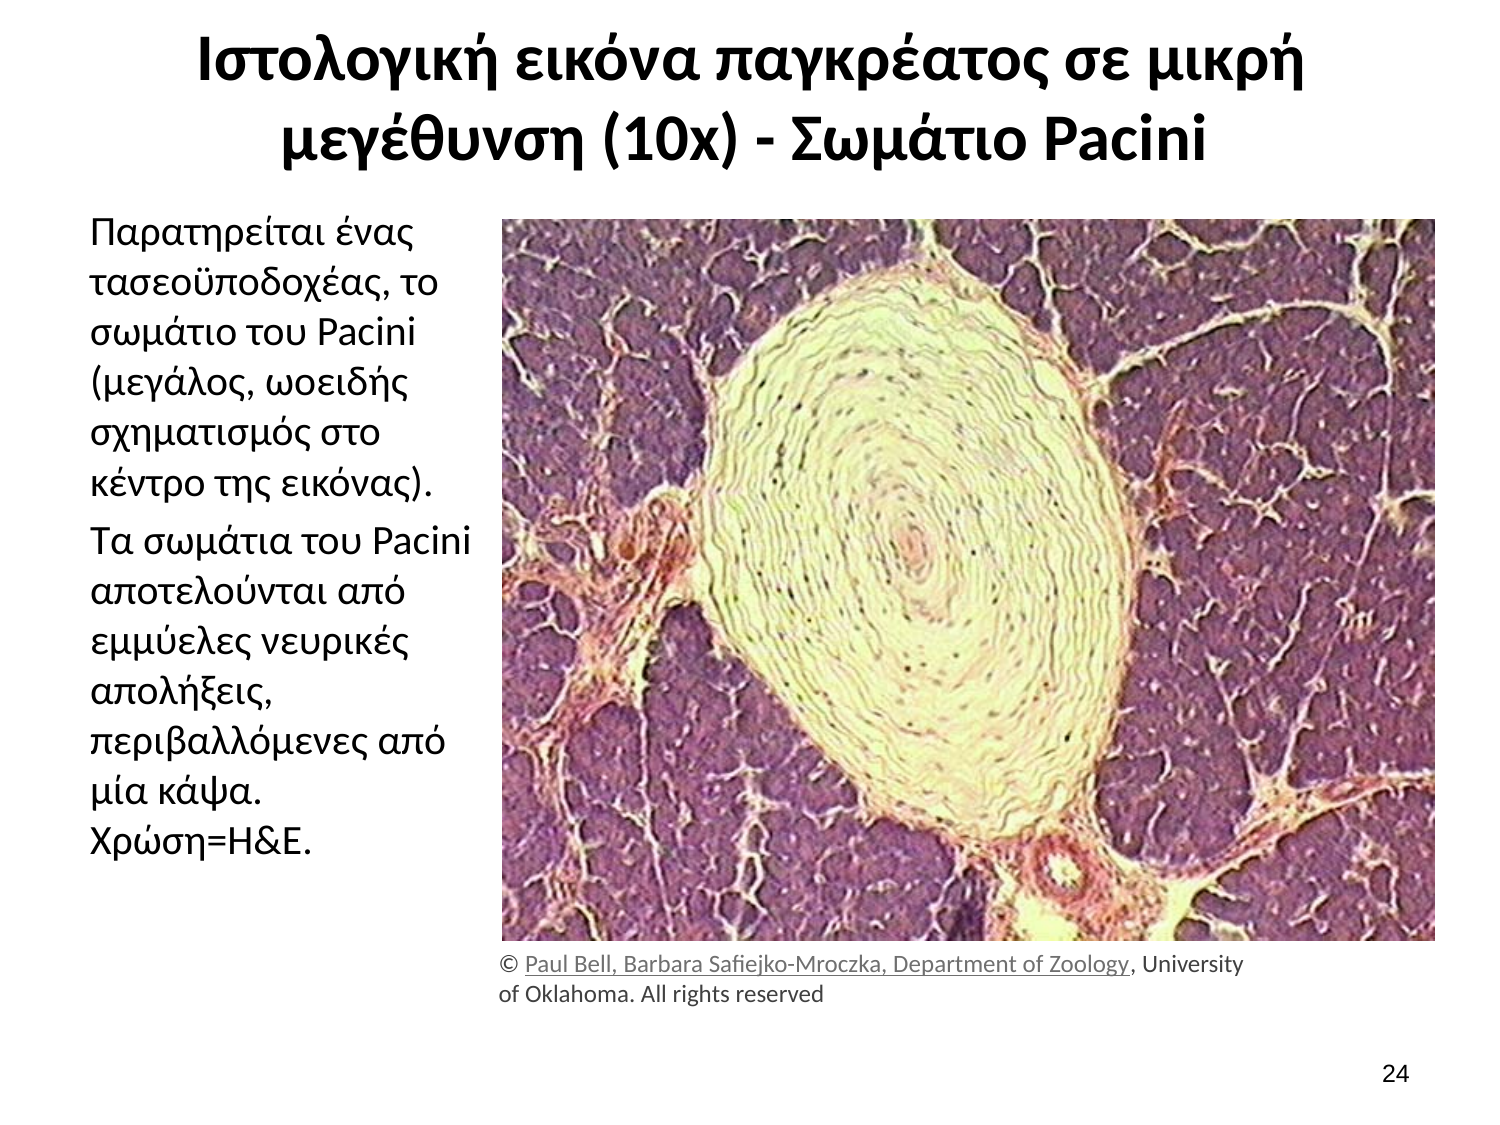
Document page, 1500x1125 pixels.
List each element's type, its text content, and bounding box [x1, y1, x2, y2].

text_box © Paul Bell, Barbara Safiejko-Mroczka, Department of Zoology, University of Oklahoma. All rights reserved [483, 940, 1264, 1016]
slide_number 23 [1074, 1042, 1425, 1103]
list Παρατηρείται ένας τασεοϋποδοχέας, το σωμάτιο του Pacini (μεγάλος, ωοειδής σχηματισμός στο κέντρο της εικόνας). Τα σωμάτια του Pacini αποτελούνται από εμμύελες νευρικές απολήξεις, περιβαλλόμενες από μία κάψα. Χρώση=H&E. [75, 196, 503, 1024]
picture [502, 219, 1436, 941]
title Ιστολογική εικόνα παγκρέατος σε μικρή μεγέθυνση (10x) - Σωμάτιο Pacini [76, 19, 1427, 169]
